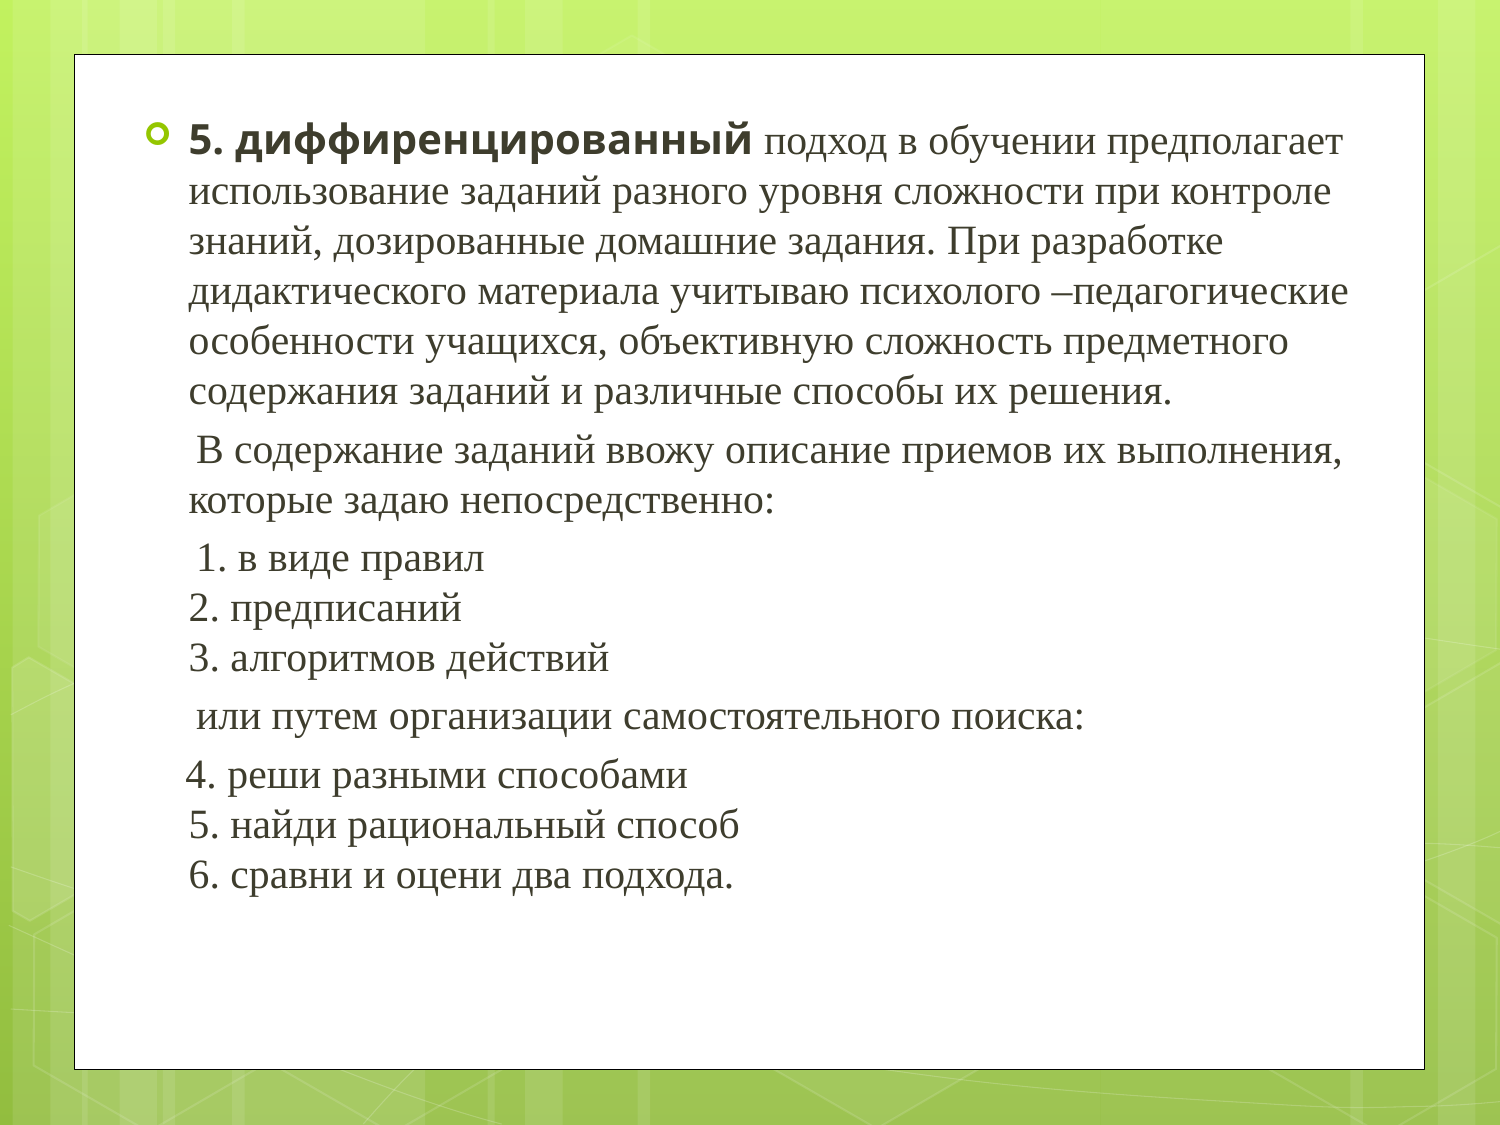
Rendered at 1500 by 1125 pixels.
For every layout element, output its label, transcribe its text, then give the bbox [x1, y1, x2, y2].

list 5. диффиренцированный подход в обучении предполагает использование заданий разного уровня сложности при контроле знаний, дозированные домашние задания. При разработке дидактического материала учитываю психолого –педагогические особенности учащихся, объективную сложность предметного содержания заданий и различные способы их решения. В содержание заданий ввожу описание приемов их выполнения, которые задаю непосредственно: 1. в виде правил 2. предписаний 3. алгоритмов действий или путем организации самостоятельного поиска: 4. реши разными способами 5. найди рациональный способ 6. сравни и оцени два подхода. [117, 105, 1395, 1032]
